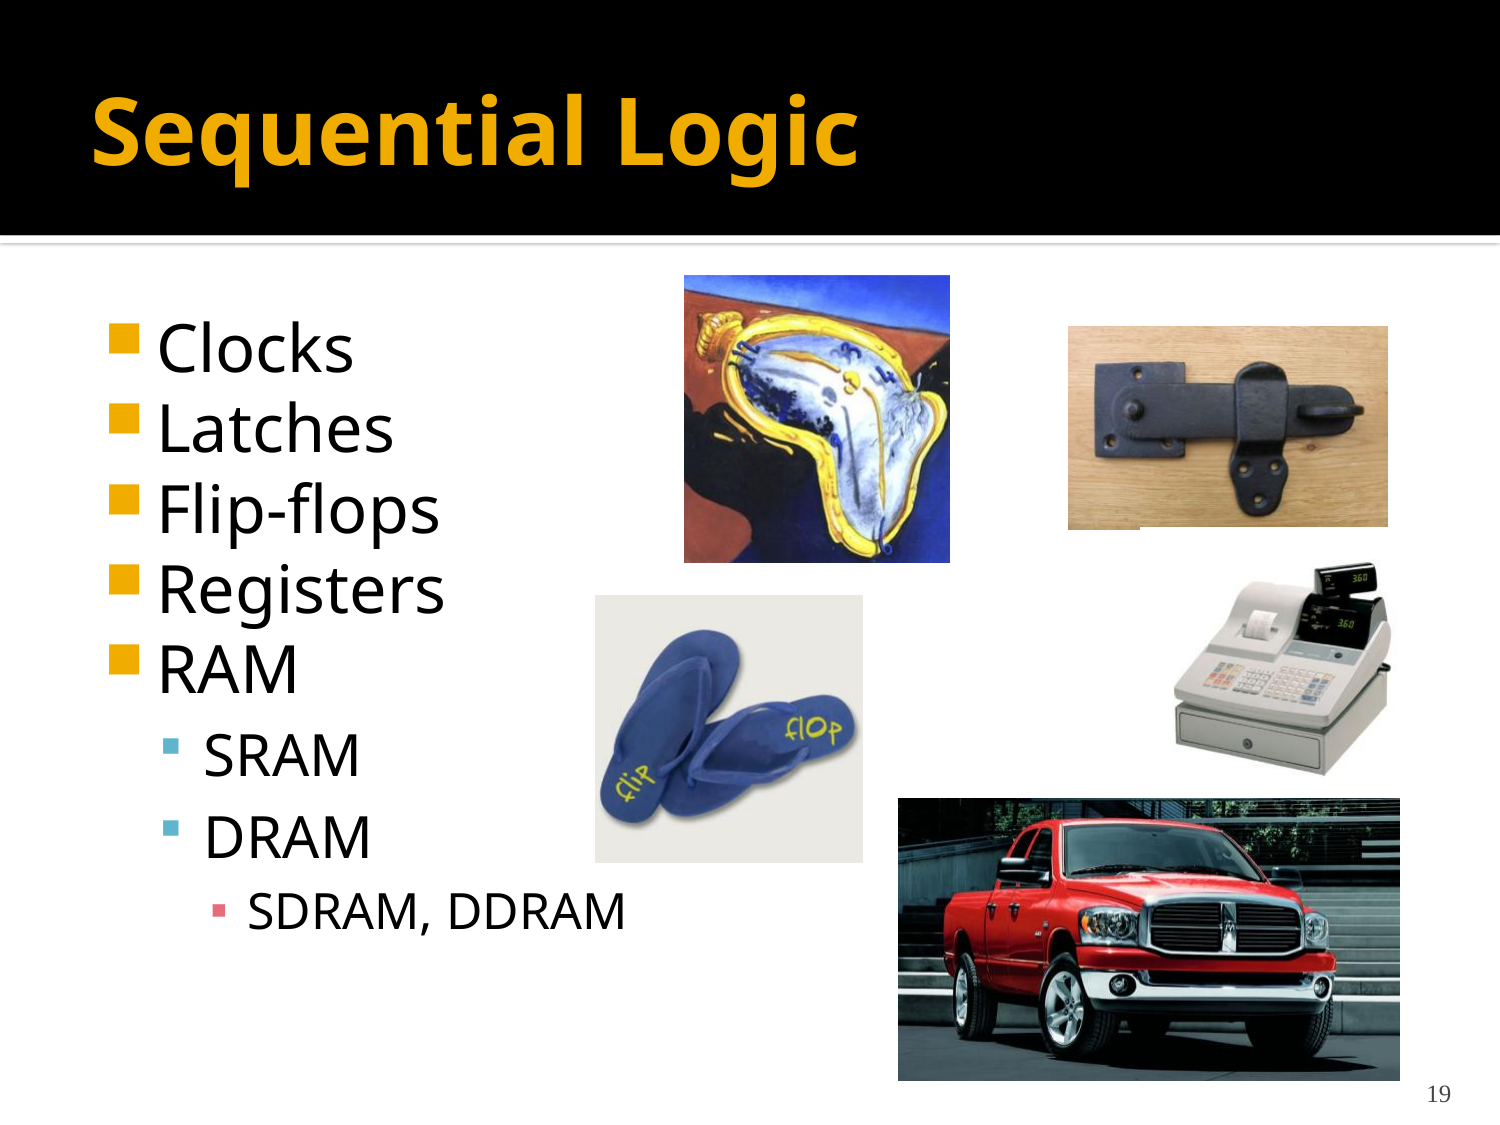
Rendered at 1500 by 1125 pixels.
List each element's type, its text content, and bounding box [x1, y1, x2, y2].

picture [595, 595, 863, 863]
picture [897, 326, 1425, 1082]
title Sequential Logic [75, 25, 1425, 231]
list Clocks Latches Flip-flops Registers RAM SRAM DRAM SDRAM, DDRAM [75, 291, 1425, 1050]
slide_number 19 [1345, 1062, 1467, 1108]
picture [684, 275, 950, 563]
